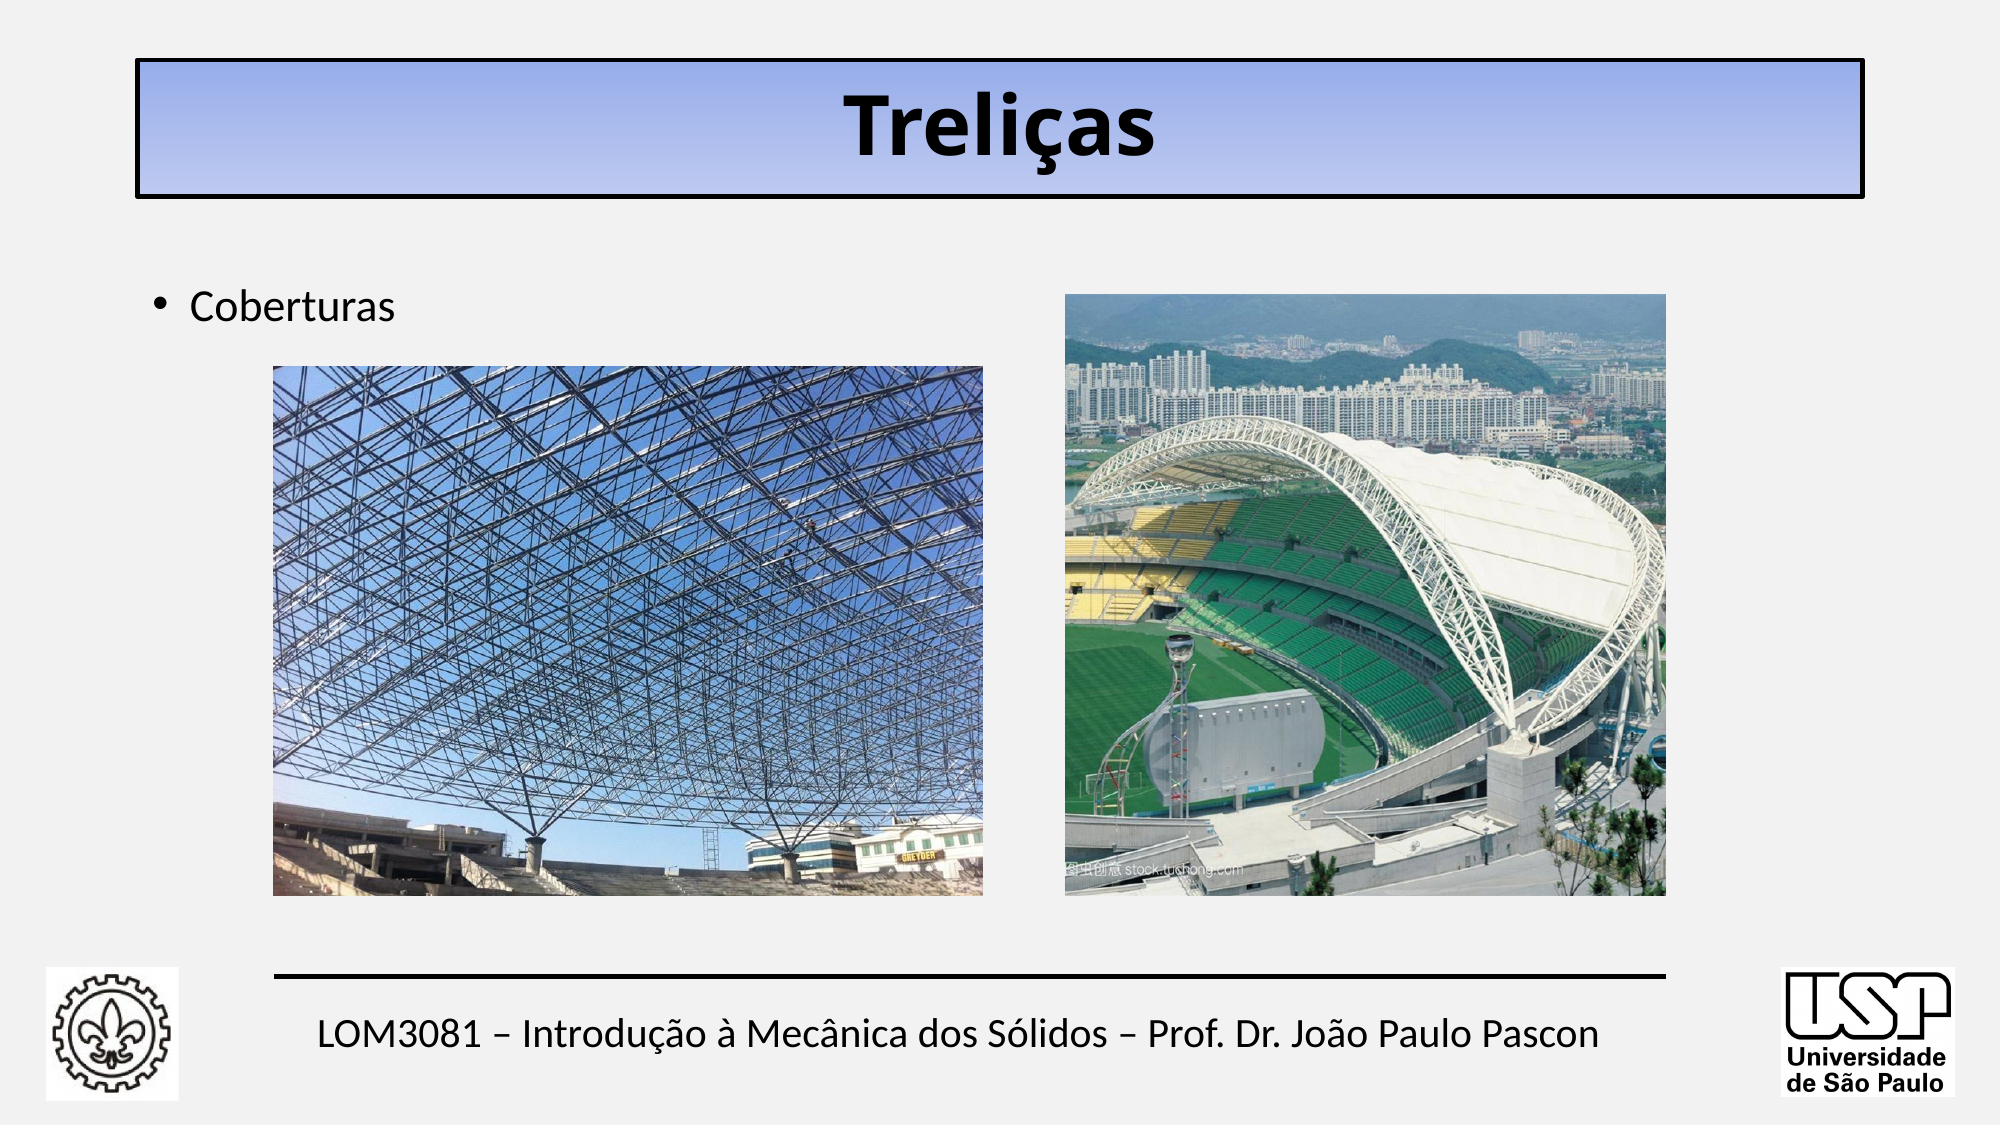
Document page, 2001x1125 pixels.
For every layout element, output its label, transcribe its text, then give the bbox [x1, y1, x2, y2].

text_box LOM3081 – Introdução à Mecânica dos Sólidos – Prof. Dr. João Paulo Pascon [202, 998, 1716, 1064]
picture [273, 366, 983, 896]
picture [45, 967, 179, 1101]
title Treliças [137, 59, 1863, 197]
picture [1065, 294, 1666, 896]
picture [1781, 967, 1955, 1097]
list Coberturas [137, 240, 1863, 944]
